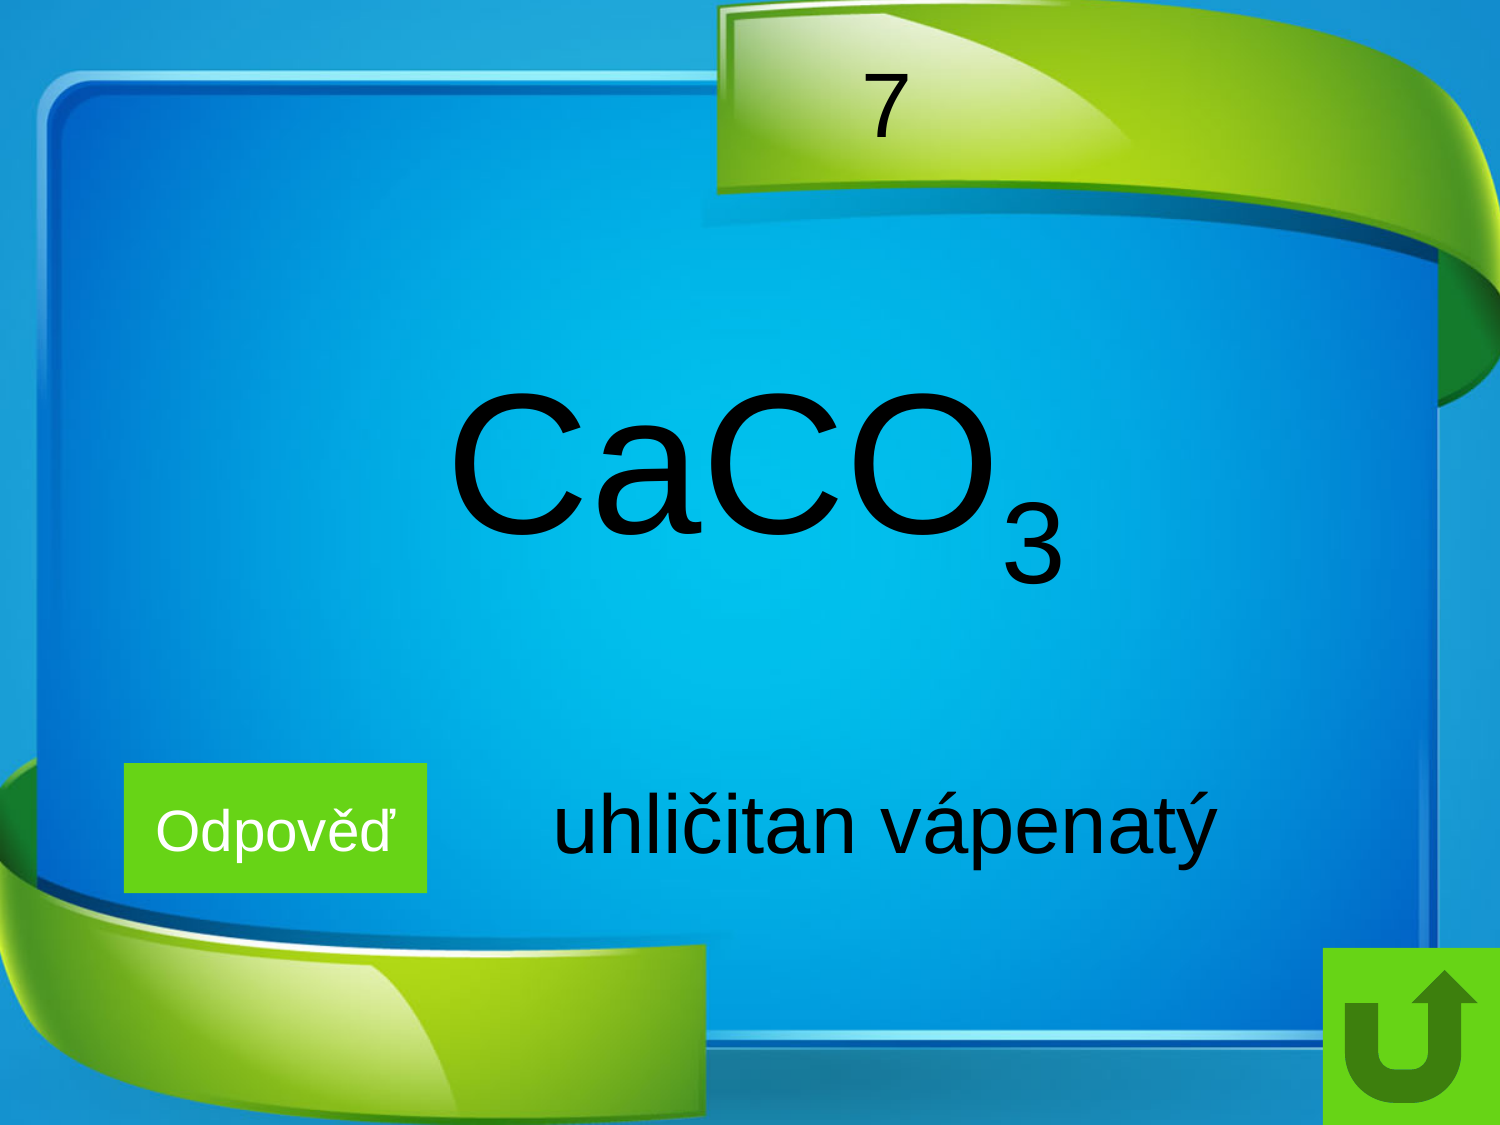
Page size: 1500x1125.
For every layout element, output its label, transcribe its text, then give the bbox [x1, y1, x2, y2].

text_box Odpověď [122, 761, 429, 895]
text_box [1322, 947, 1500, 1125]
text_box CaCO3 [123, 326, 1388, 681]
text_box uhličitan vápenatý [537, 763, 1376, 878]
title 7 [596, 30, 1178, 171]
picture [0, 0, 1500, 1125]
